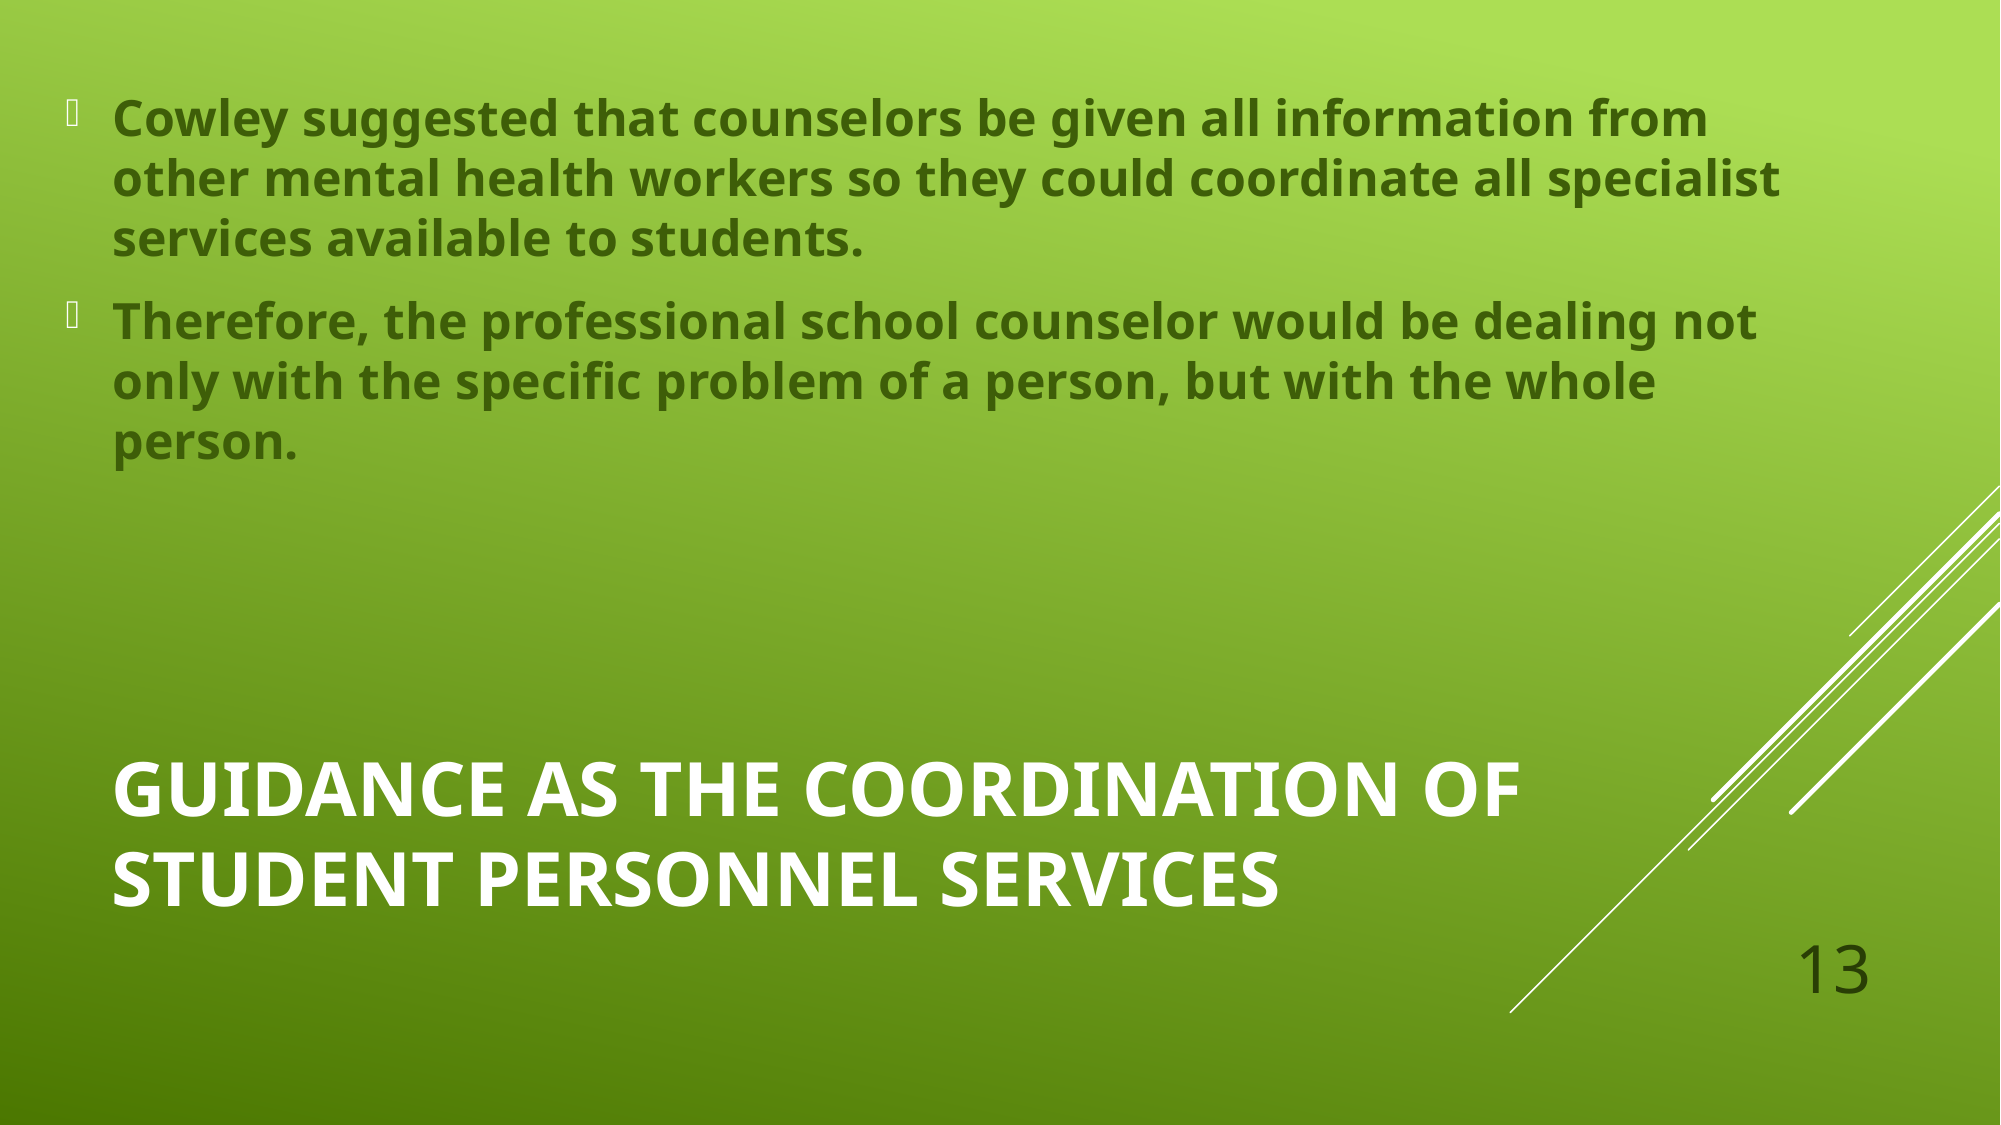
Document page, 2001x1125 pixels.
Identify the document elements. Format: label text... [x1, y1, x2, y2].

list Cowley suggested that counselors be given all information from other mental health workers so they could coordinate all specialist services available to students. Therefore, the professional school counselor would be dealing not only with the specific problem of a person, but with the whole person. [50, 79, 1827, 528]
title Guidance as the Coordination of Student Personnel Services [96, 695, 1551, 968]
slide_number 13 [1700, 915, 1888, 1025]
